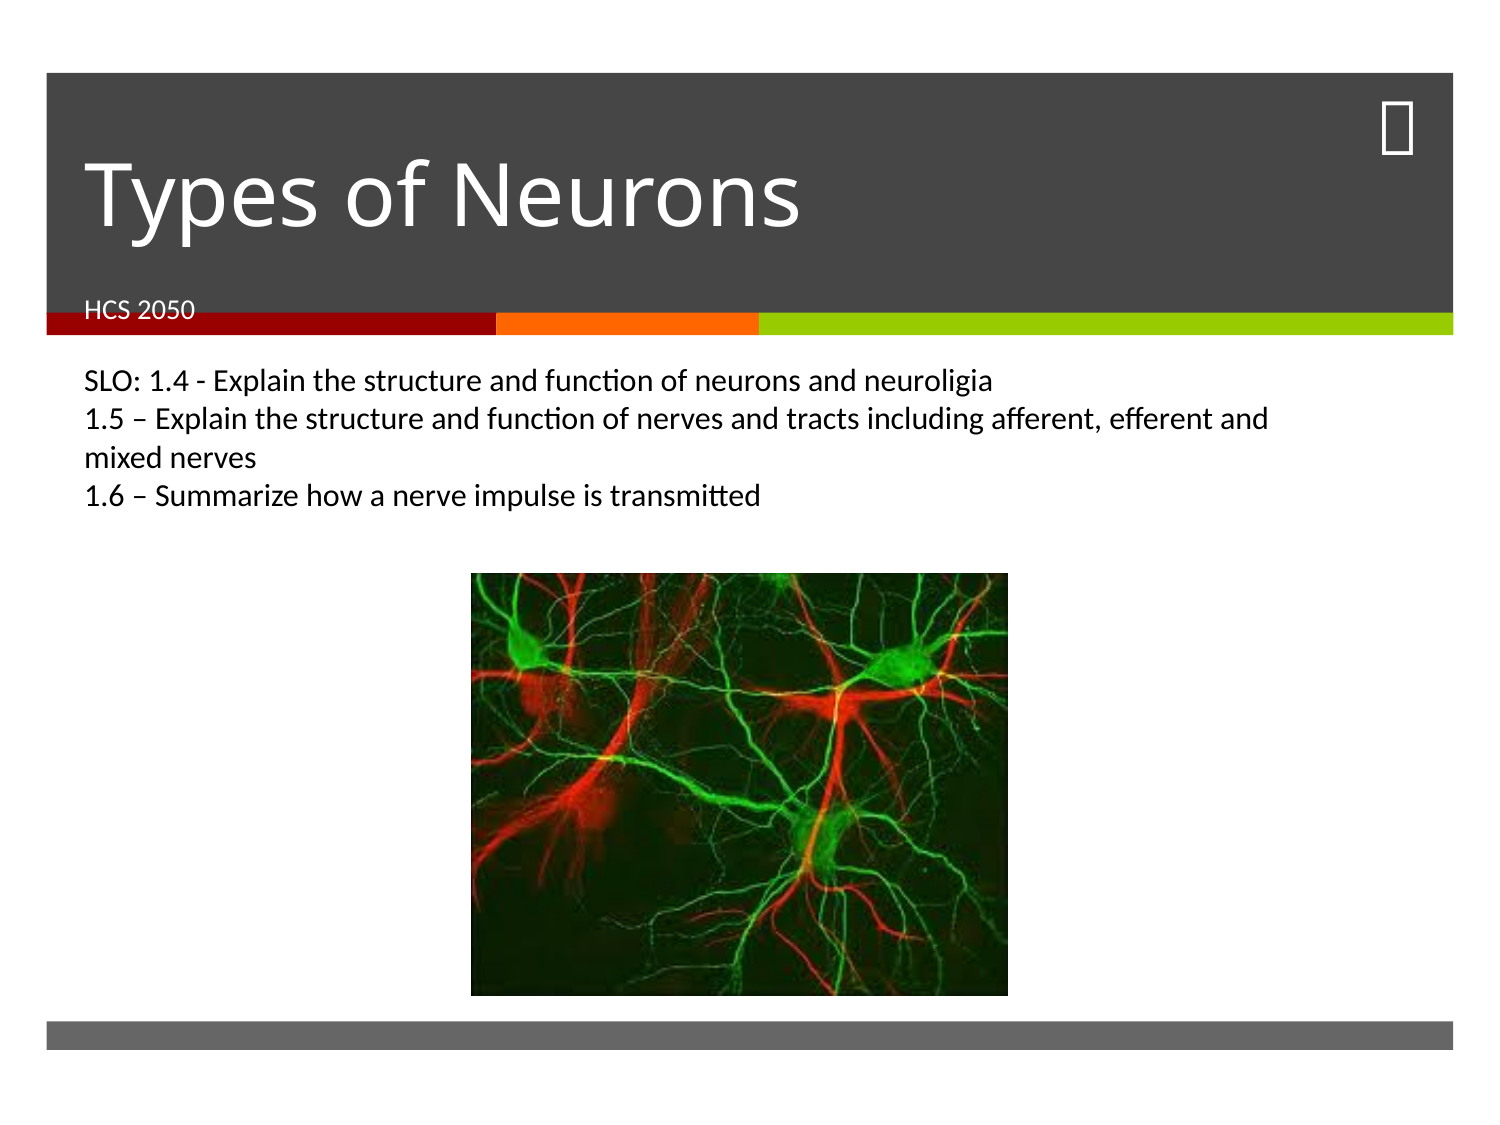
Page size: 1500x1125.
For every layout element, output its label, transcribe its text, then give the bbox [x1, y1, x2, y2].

subtitle HCS 2050 SLO: 1.4 - Explain the structure and function of neurons and neuroligia 1.5 – Explain the structure and function of nerves and tracts including afferent, efferent and mixed nerves 1.6 – Summarize how a nerve impulse is transmitted [69, 283, 1342, 524]
title Types of Neurons [69, 72, 1351, 252]
picture [470, 572, 1009, 996]
